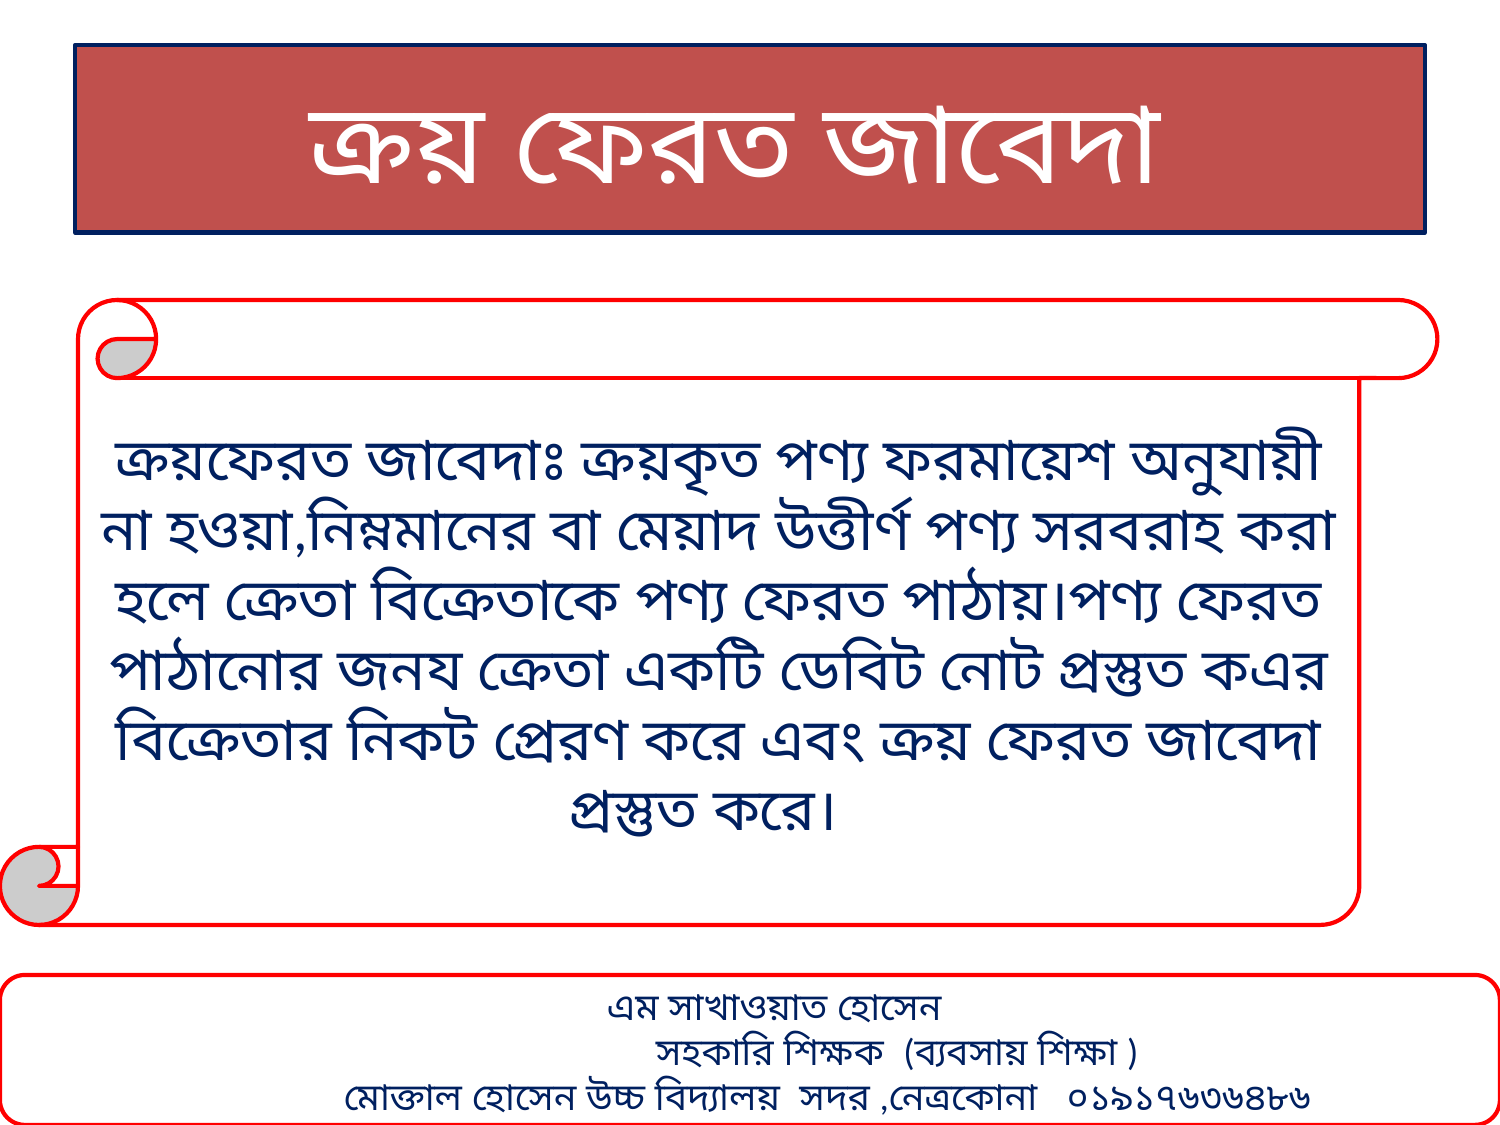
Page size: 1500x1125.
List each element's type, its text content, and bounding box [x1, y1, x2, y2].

title ক্রয় ফেরত জাবেদা [73, 43, 1427, 235]
text_box এম সাখাওয়াত হোসেন সহকারি শিক্ষক (ব্যবসায় শিক্ষা ) মোক্তাল হোসেন উচ্চ বিদ্যালয় সদর ,নেত্রকোনা ০১৯১৭৬৩৬৪৮৬ [0, 972, 1500, 1125]
text_box ক্রয়ফেরত জাবেদাঃ ক্রয়কৃত পণ্য ফরমায়েশ অনুযায়ী না হওয়া,নিম্নমানের বা মেয়াদ উত্তীর্ণ পণ্য সরবরাহ করা হলে ক্রেতা বিক্রেতাকে পণ্য ফেরত পাঠায়।পণ্য ফেরত পাঠানোর জনয ক্রেতা একটি ডেবিট নোট প্রস্তুত কএর বিক্রেতার নিকট প্রেরণ করে এবং ক্রয় ফেরত জাবেদা প্রস্তুত করে। [0, 297, 1440, 928]
